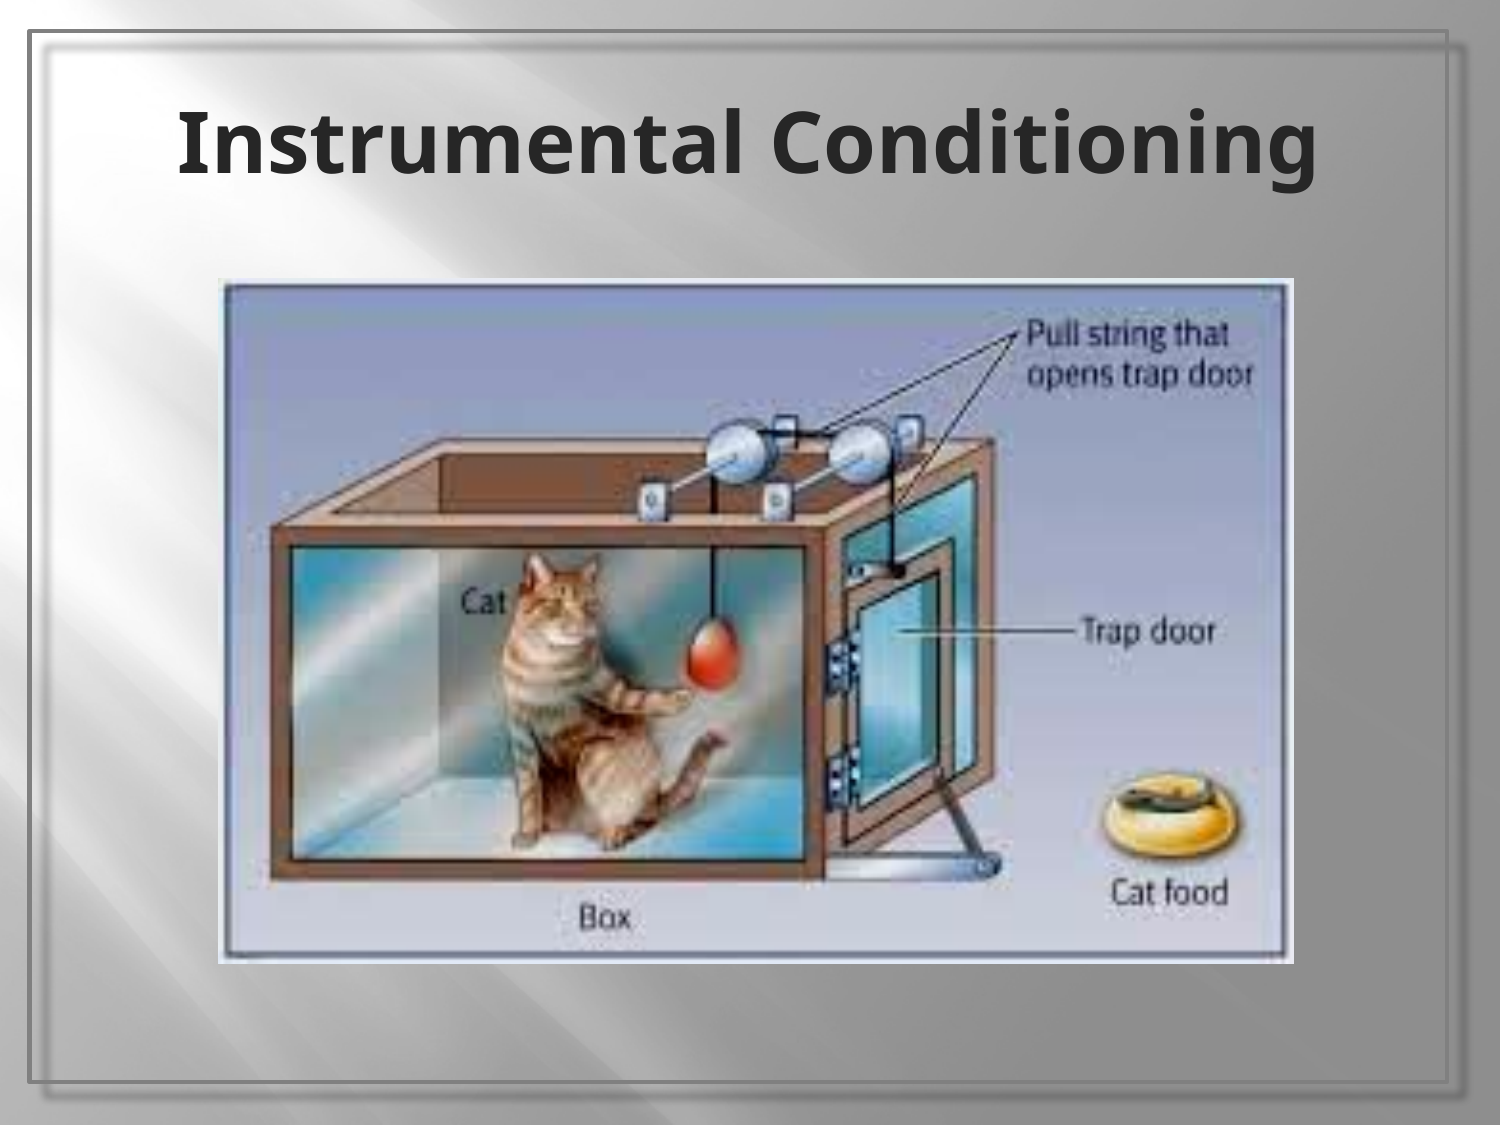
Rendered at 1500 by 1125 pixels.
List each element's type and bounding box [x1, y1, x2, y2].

text_box [27, 29, 1449, 1084]
picture [218, 278, 1295, 965]
